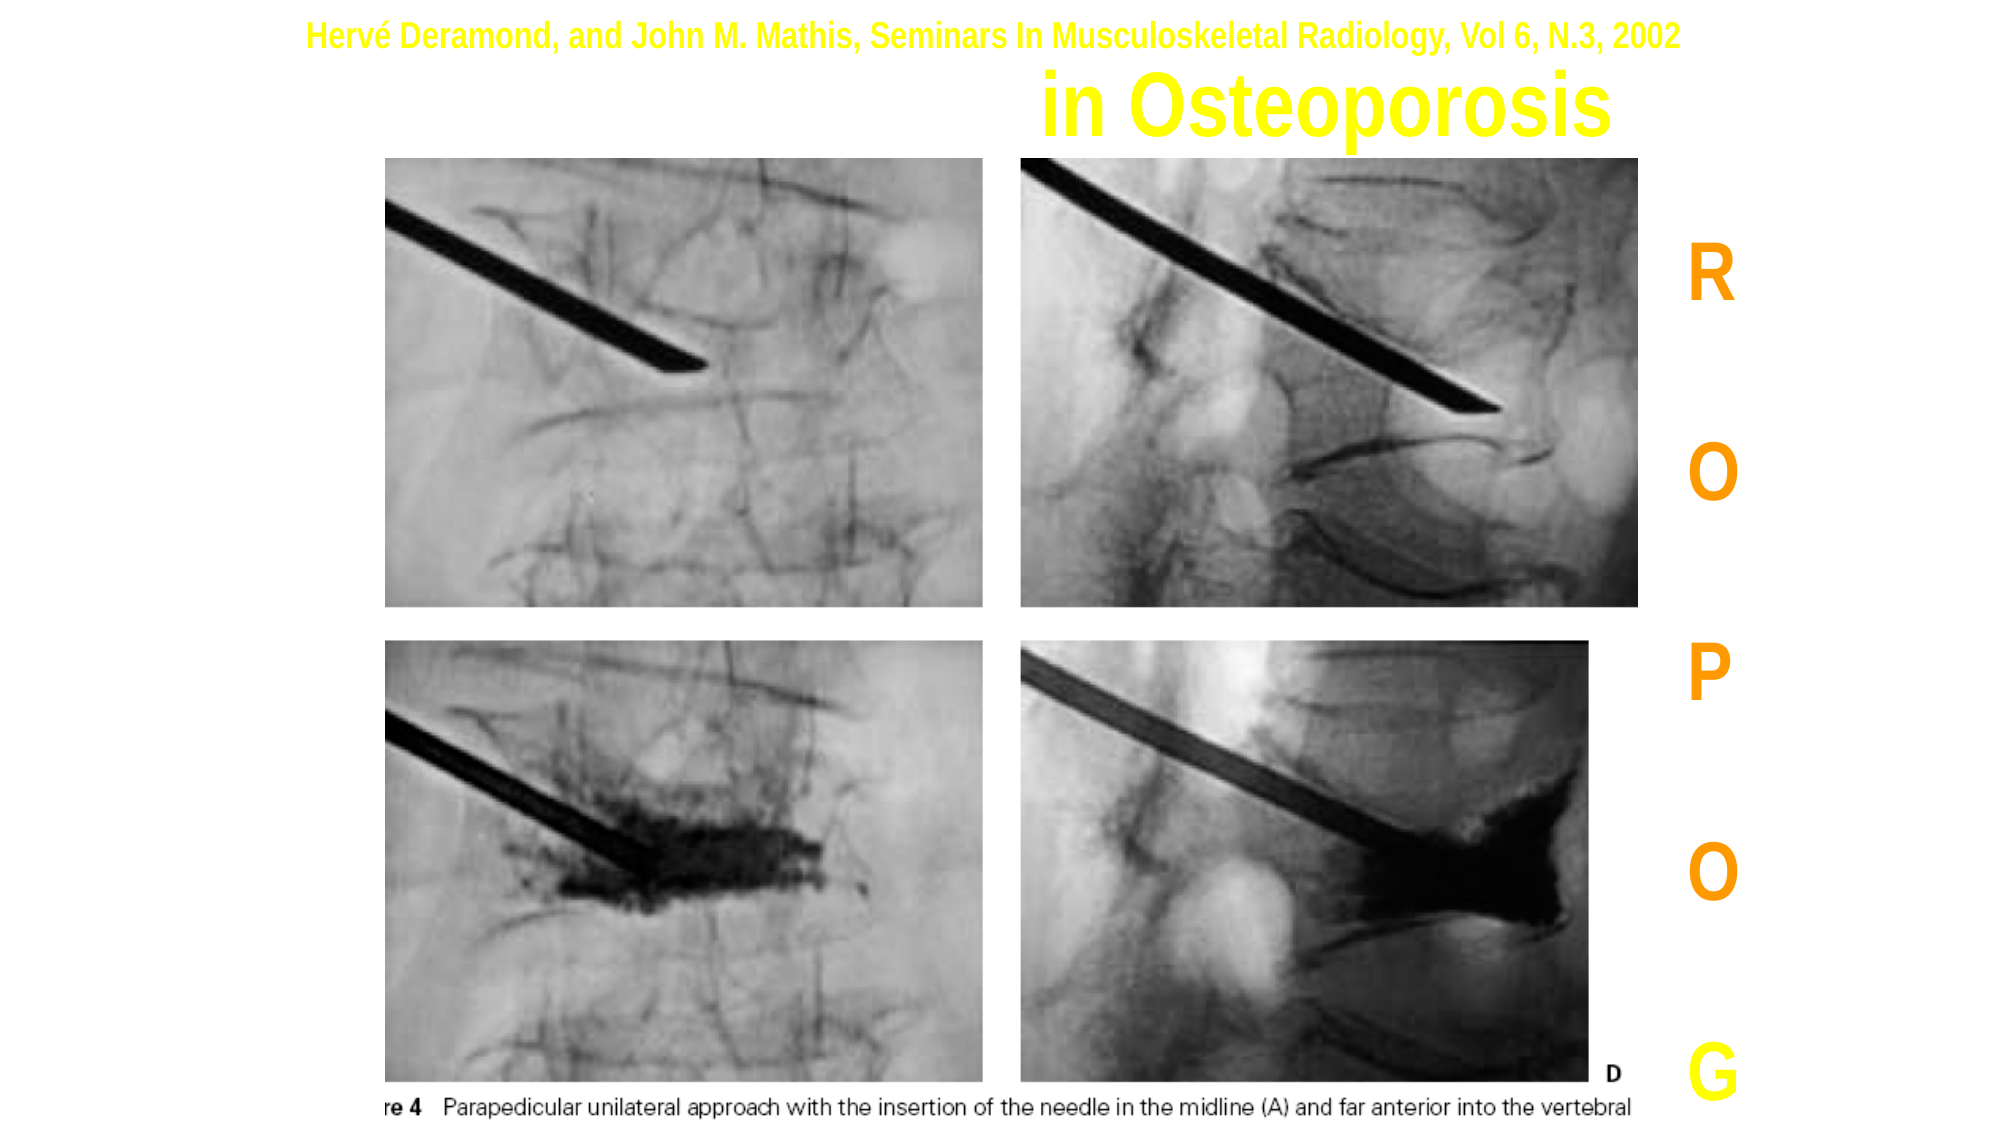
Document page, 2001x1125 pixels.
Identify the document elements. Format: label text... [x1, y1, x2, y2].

title Hervé Deramond, and John M. Mathis, Seminars In Musculoskeletal Radiology, Vol 6, N.3, 2002 VERTEBROPLASTY in Osteoporosis [291, 0, 1750, 173]
text_box R O P O G [1673, 209, 1750, 1125]
picture [385, 158, 1638, 1125]
